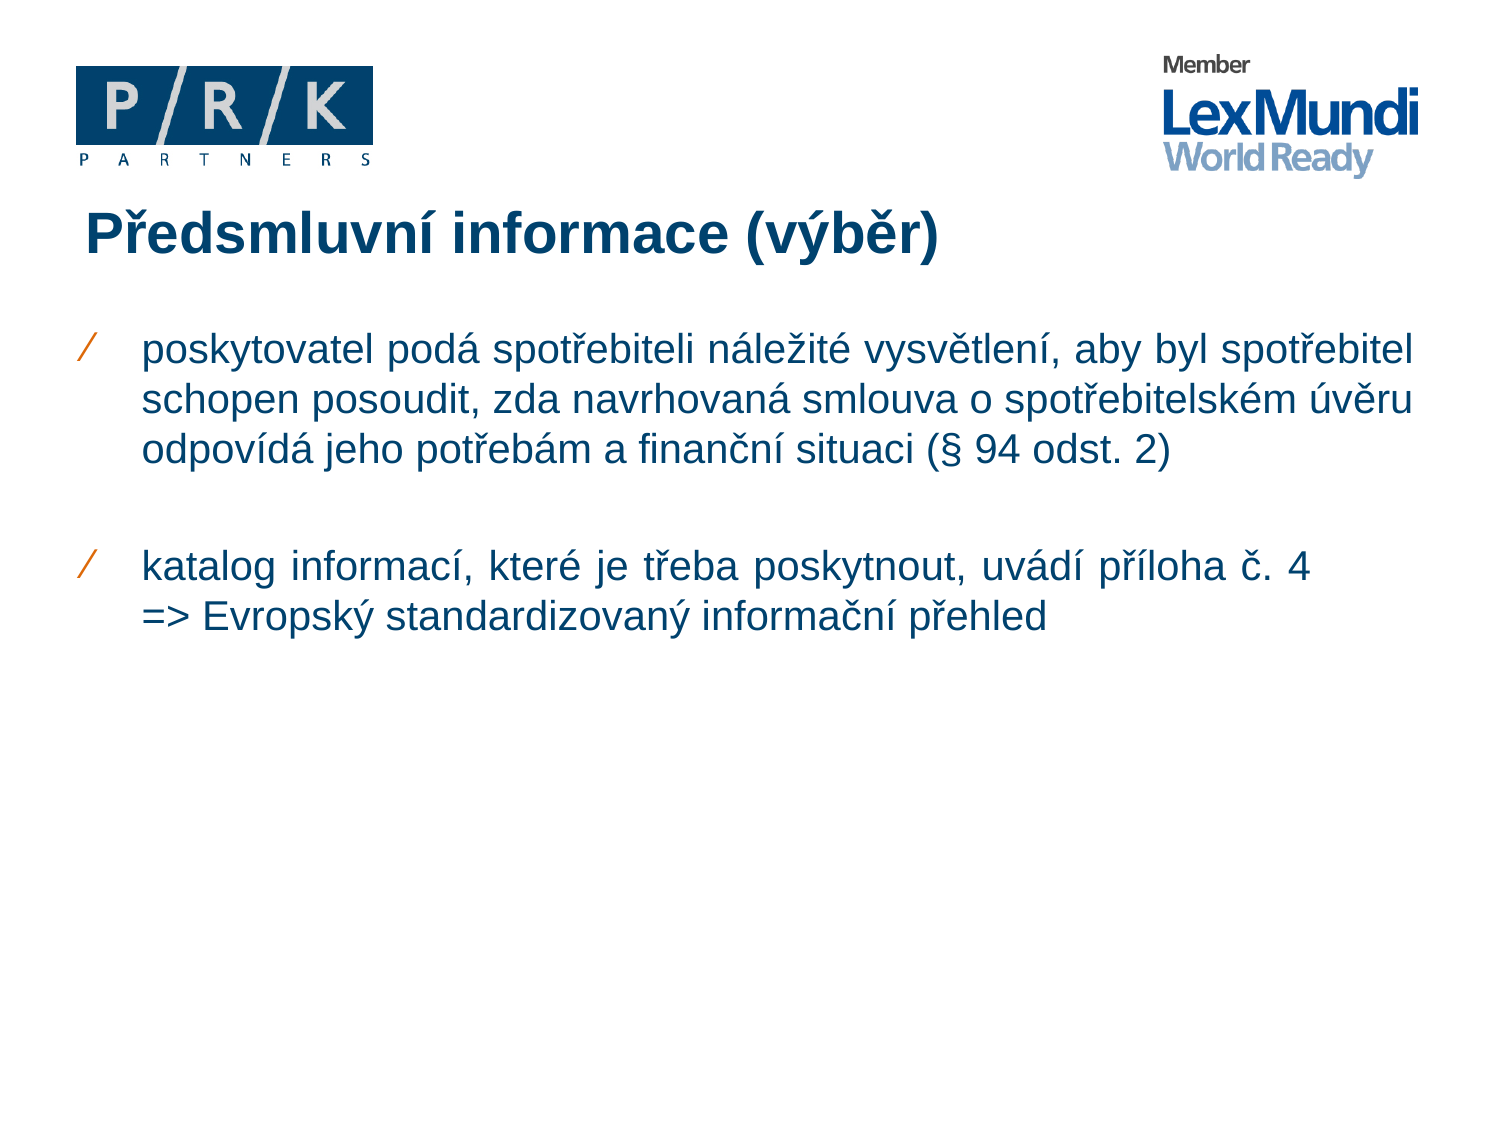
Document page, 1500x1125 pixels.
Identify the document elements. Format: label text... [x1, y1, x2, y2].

list poskytovatel podá spotřebiteli náležité vysvětlení, aby byl spotřebitel schopen posoudit, zda navrhovaná smlouva o spotřebitelském úvěru odpovídá jeho potřebám a finanční situaci (§ 94 odst. 2) katalog informací, které je třeba poskytnout, uvádí příloha č. 4 => Evropský standardizovaný informační přehled [70, 314, 1430, 1059]
picture [76, 66, 373, 169]
title Předsmluvní informace (výběr) [70, 187, 1466, 280]
picture [1163, 54, 1418, 179]
